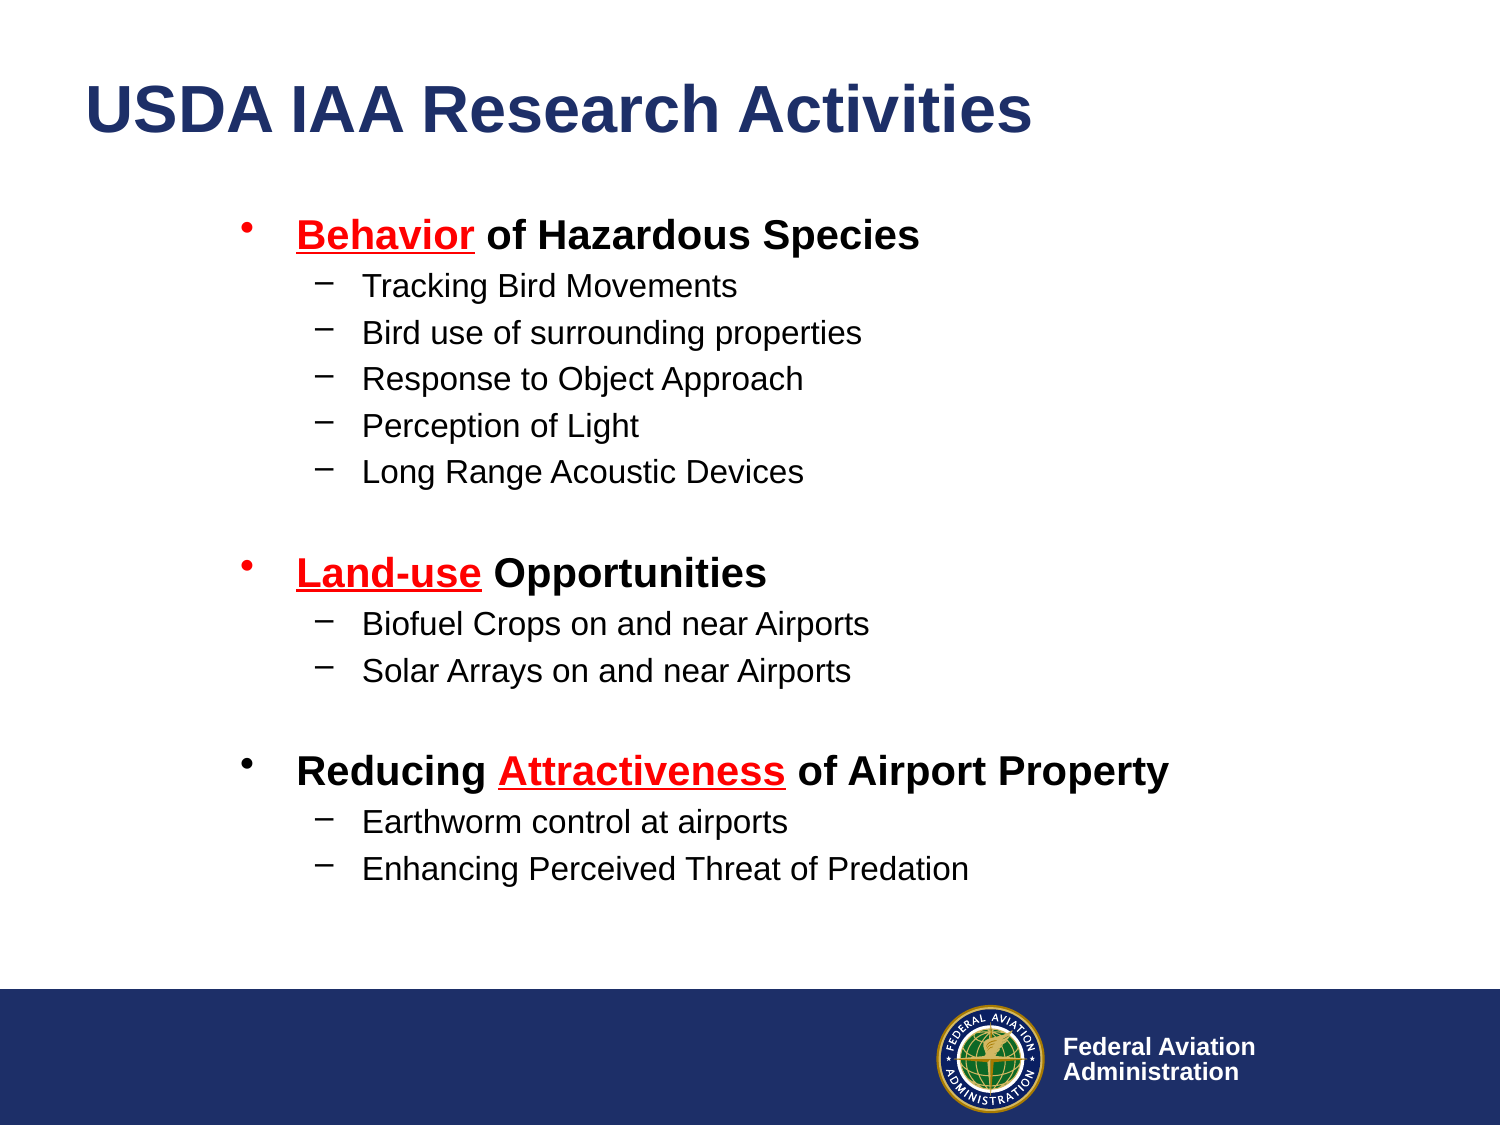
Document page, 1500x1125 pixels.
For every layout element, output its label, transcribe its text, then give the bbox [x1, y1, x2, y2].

list Behavior of Hazardous Species Tracking Bird Movements Bird use of surrounding properties Response to Object Approach Perception of Light Long Range Acoustic Devices Land-use Opportunities Biofuel Crops on and near Airports Solar Arrays on and near Airports Reducing Attractiveness of Airport Property Earthworm control at airports Enhancing Perceived Threat of Predation [225, 200, 1275, 925]
title USDA IAA Research Activities [70, 23, 1460, 189]
